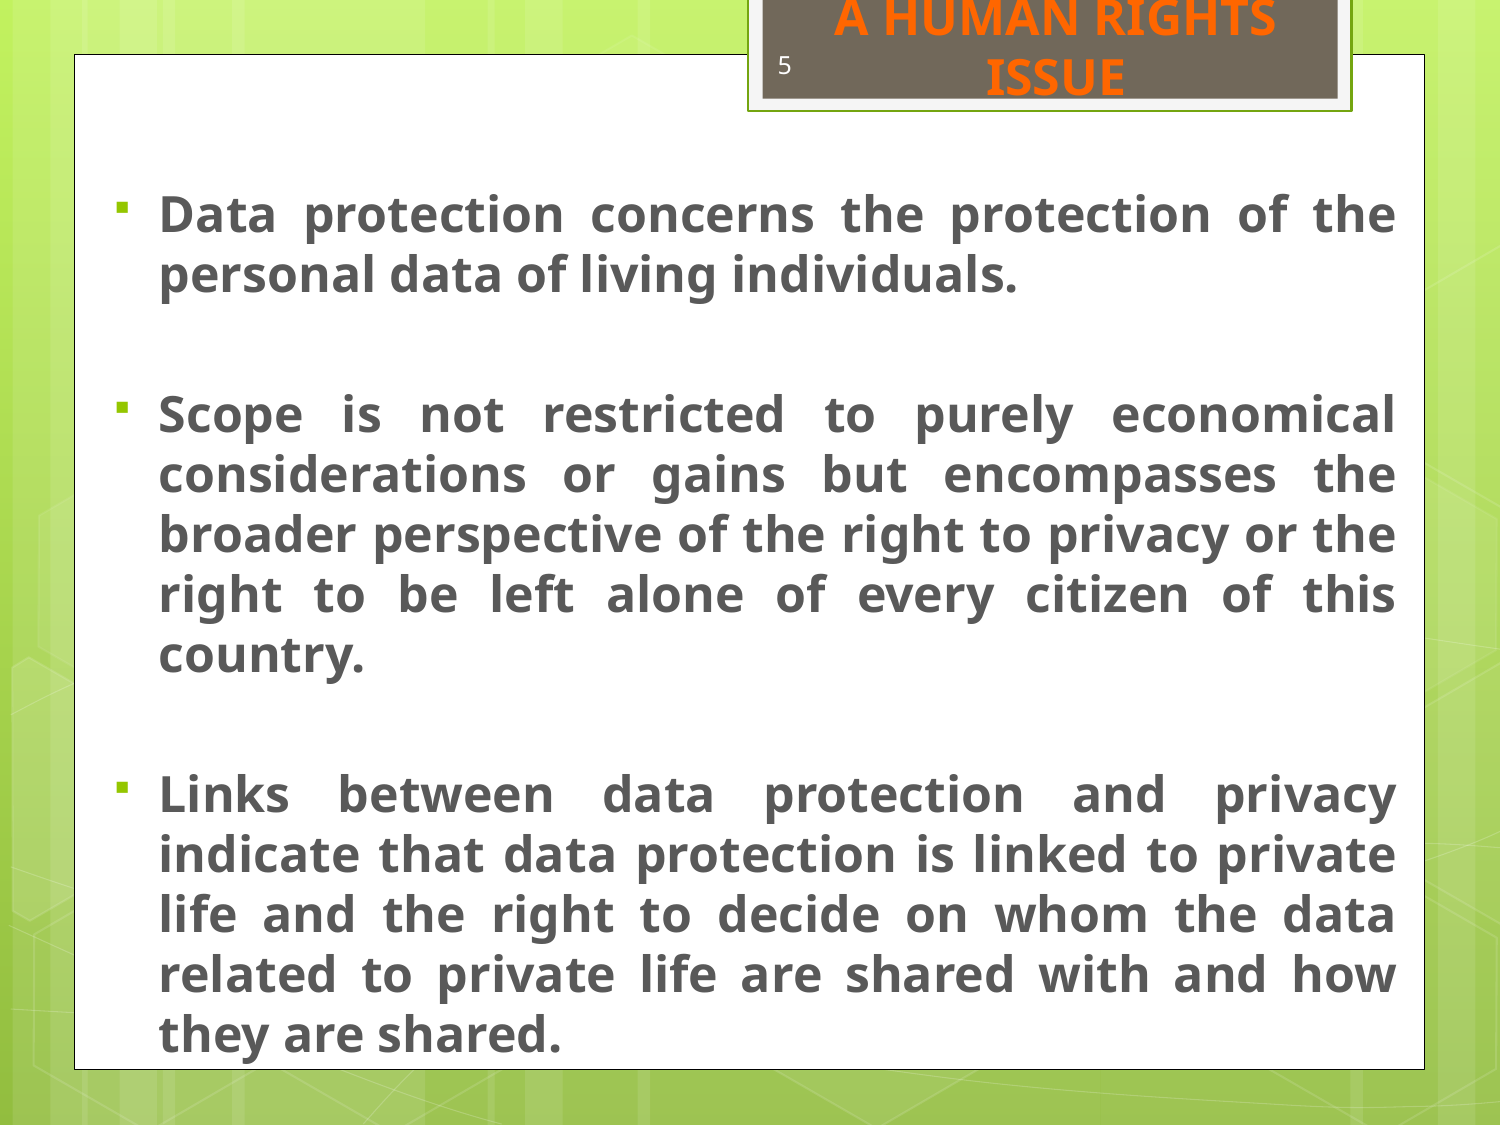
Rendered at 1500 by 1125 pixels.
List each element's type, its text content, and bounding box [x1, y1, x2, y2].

list Data protection concerns the protection of the personal data of living individuals. Scope is not restricted to purely economical considerations or gains but encompasses the broader perspective of the right to privacy or the right to be left alone of every citizen of this country. Links between data protection and privacy indicate that data protection is linked to private life and the right to decide on whom the data related to private life are shared with and how they are shared. [87, 174, 1413, 1025]
slide_number 5 [762, 36, 982, 97]
title Data Protection as a Human Rights Issue [762, 0, 1350, 113]
